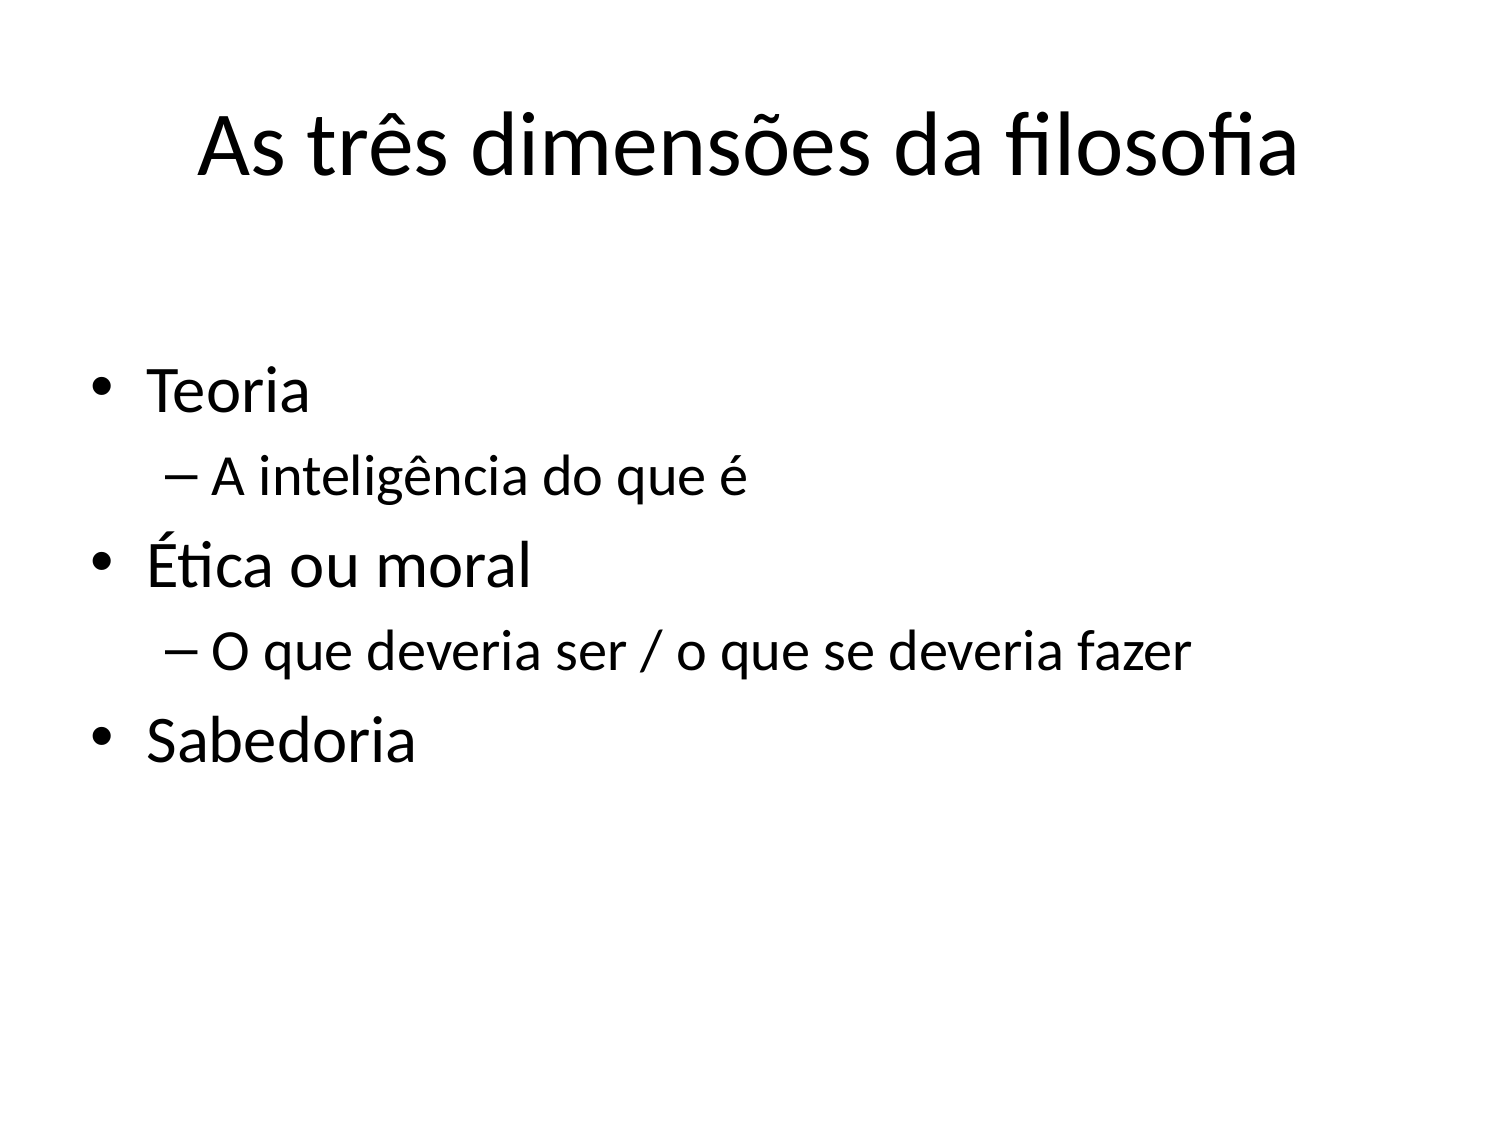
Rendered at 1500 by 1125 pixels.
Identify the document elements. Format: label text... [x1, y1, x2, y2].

list Teoria A inteligência do que é Ética ou moral O que deveria ser / o que se deveria fazer Sabedoria [75, 338, 1425, 1081]
title As três dimensões da filosofia [75, 45, 1425, 233]
